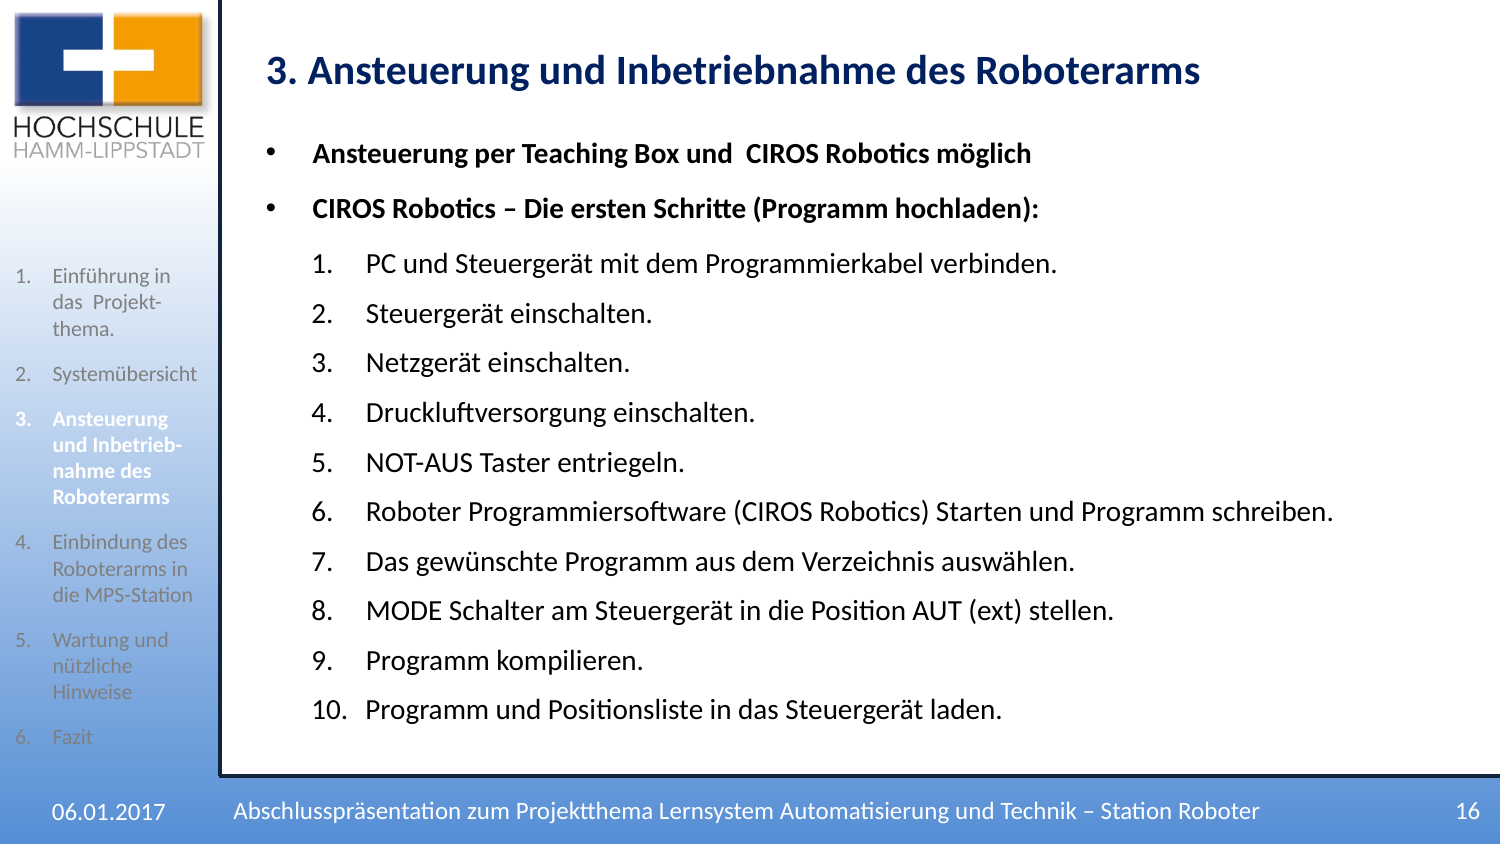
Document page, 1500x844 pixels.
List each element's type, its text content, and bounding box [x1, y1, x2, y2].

picture [12, 10, 215, 158]
text_box Ansteuerung per Teaching Box und CIROS Robotics möglich CIROS Robotics – Die ersten Schritte (Programm hochladen): 1. PC und Steuergerät mit dem Programmierkabel verbinden. 2. Steuergerät einschalten. 3. Netzgerät einschalten. 4. Druckluftversorgung einschalten. 5. NOT-AUS Taster entriegeln. 6. Roboter Programmiersoftware (CIROS Robotics) Starten und Programm schreiben. 7. Das gewünschte Programm aus dem Verzeichnis auswählen. 8. MODE Schalter am Steuergerät in die Position AUT (ext) stellen. 9. Programm kompilieren. 10. aProgramm und Positionsliste in das Steuergerät laden. [250, 126, 1468, 811]
text_box Abschlusspräsentation zum Projektthema Lernsystem Automatisierung und Technik – Station Roboter [218, 787, 1364, 833]
text_box 3. Ansteuerung und Inbetriebnahme des Roboterarms [250, 33, 1468, 103]
list Einführung in das Projekt-thema. Systemübersicht Ansteuerung und Inbetrieb-nahme des Roboterarms Einbindung des Roboterarms in die MPS-Station Wartung und nützliche Hinweise Fazit [0, 214, 219, 788]
text_box 06.01.2017 [0, 788, 219, 834]
text_box 16 [1417, 787, 1500, 833]
